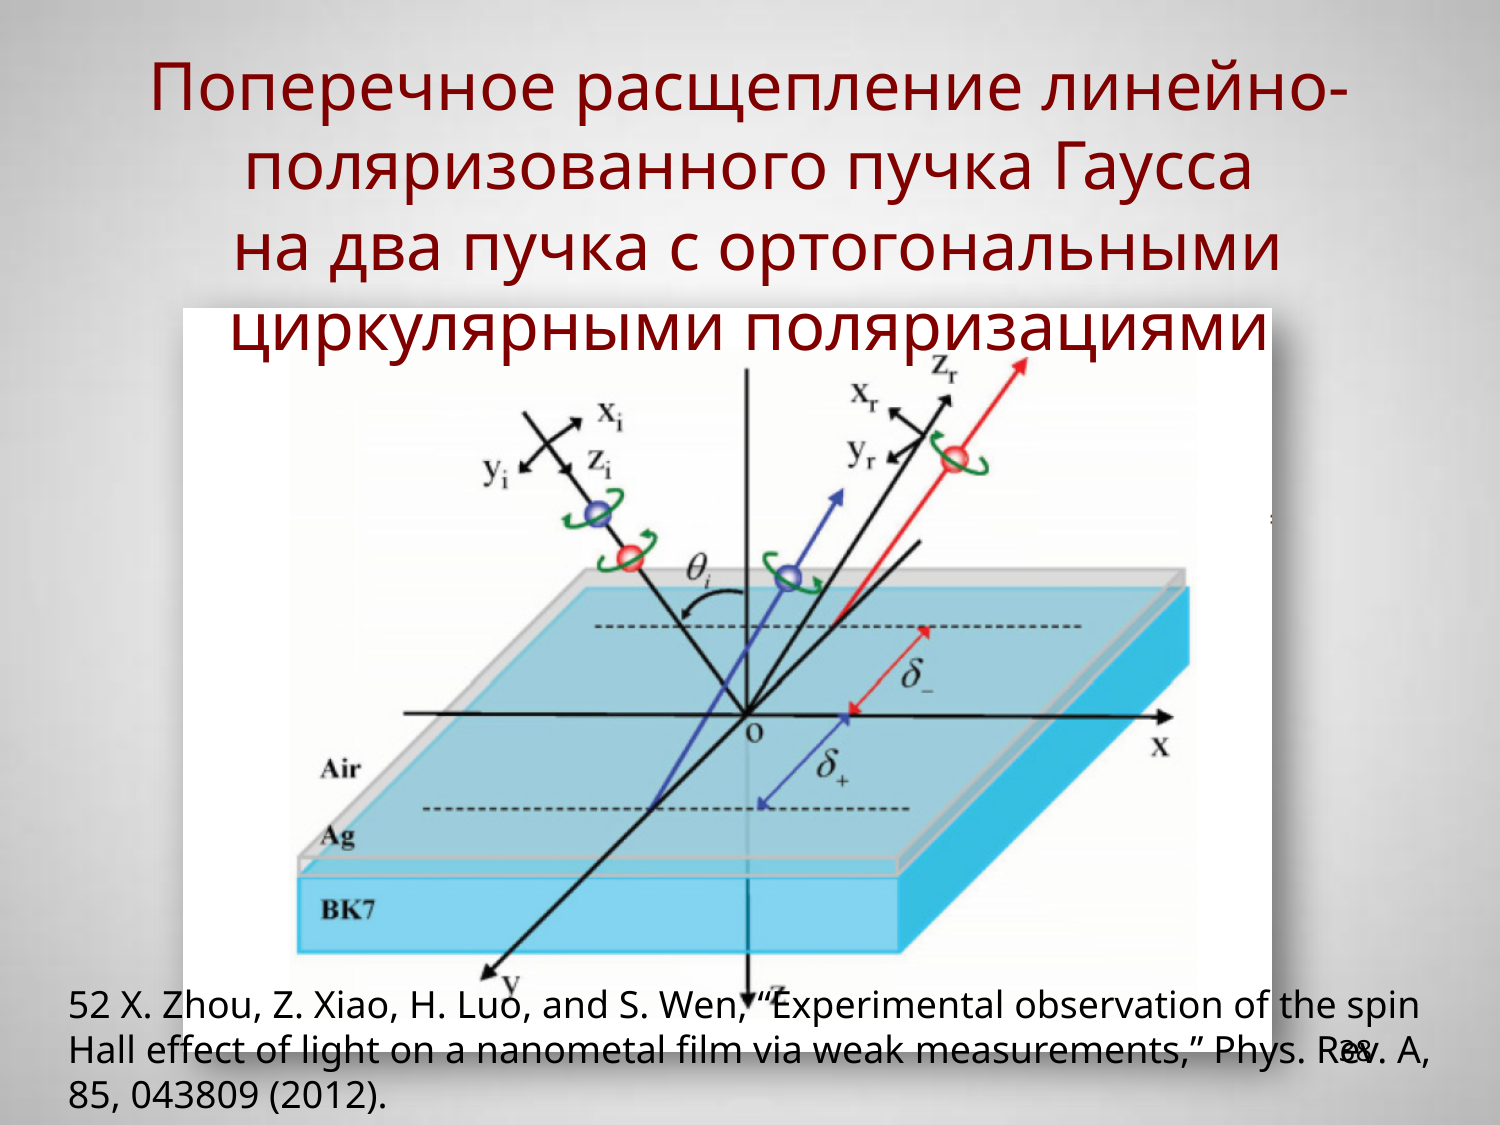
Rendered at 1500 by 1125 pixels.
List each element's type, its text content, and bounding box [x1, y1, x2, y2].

picture [0, 0, 1500, 1125]
title Поперечное расщепление линейно-поляризованного пучка Гаусса на два пучка с ортогональными циркулярными поляризациями [41, 54, 1459, 243]
text_box 52 X. Zhou, Z. Xiao, H. Luo, and S. Wen, “Experimental observation of the spin Hall effect of light on a nanometal film via weak measurements,” Phys. Rev. A, 85, 043809 (2012). [53, 973, 1500, 1124]
